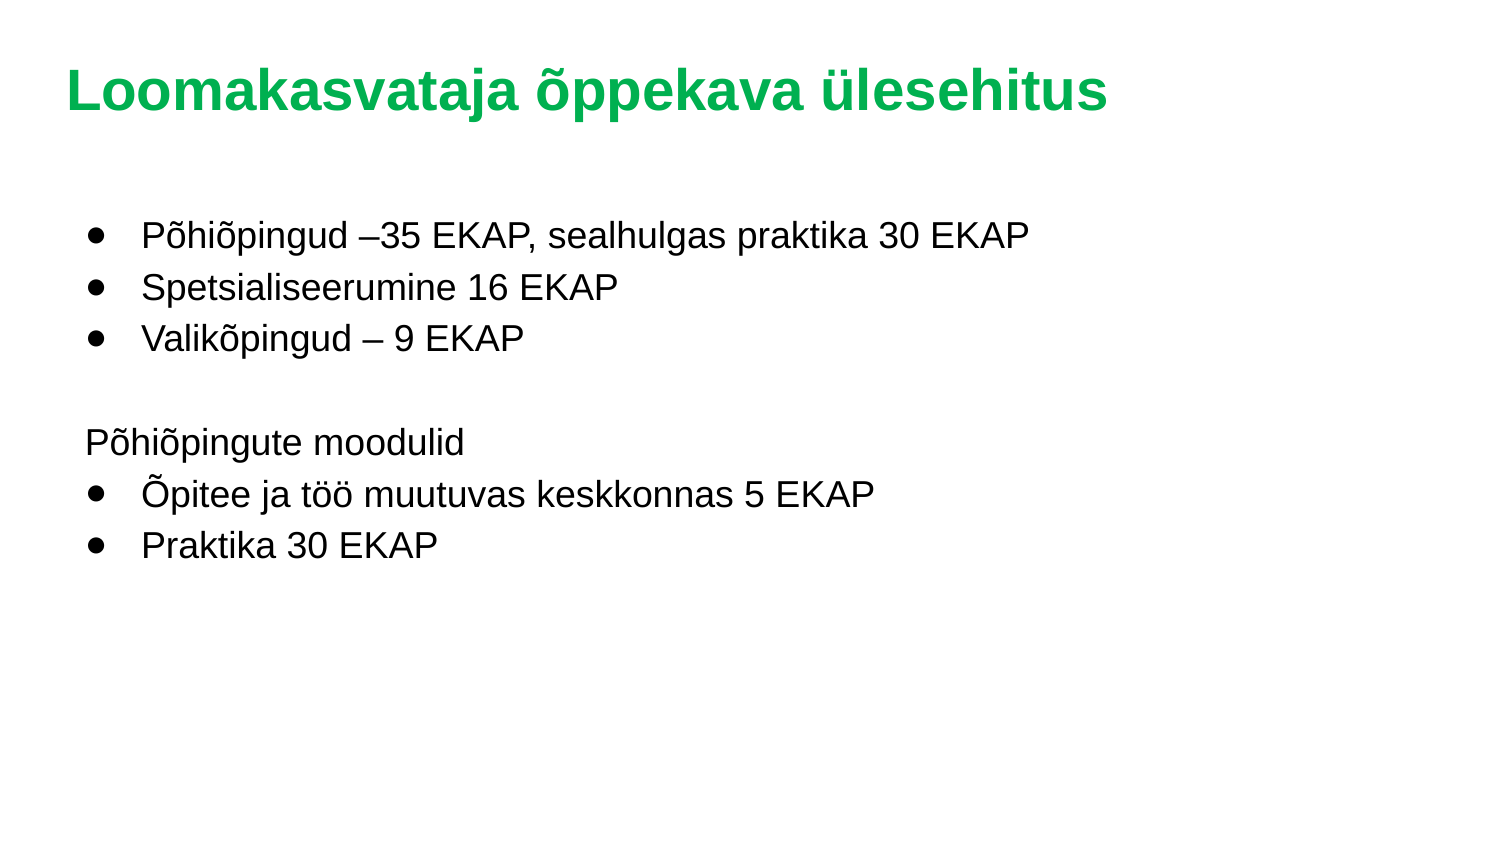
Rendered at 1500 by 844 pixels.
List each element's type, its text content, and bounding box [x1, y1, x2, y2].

list Põhiõpingud –35 EKAP, sealhulgas praktika 30 EKAP Spetsialiseerumine 16 EKAP Valikõpingud – 9 EKAP Põhiõpingute moodulid Õpitee ja töö muutuvas keskkonnas 5 EKAP Praktika 30 EKAP [51, 189, 1449, 750]
title Loomakasvataja õppekava ülesehitus [51, 36, 1449, 178]
